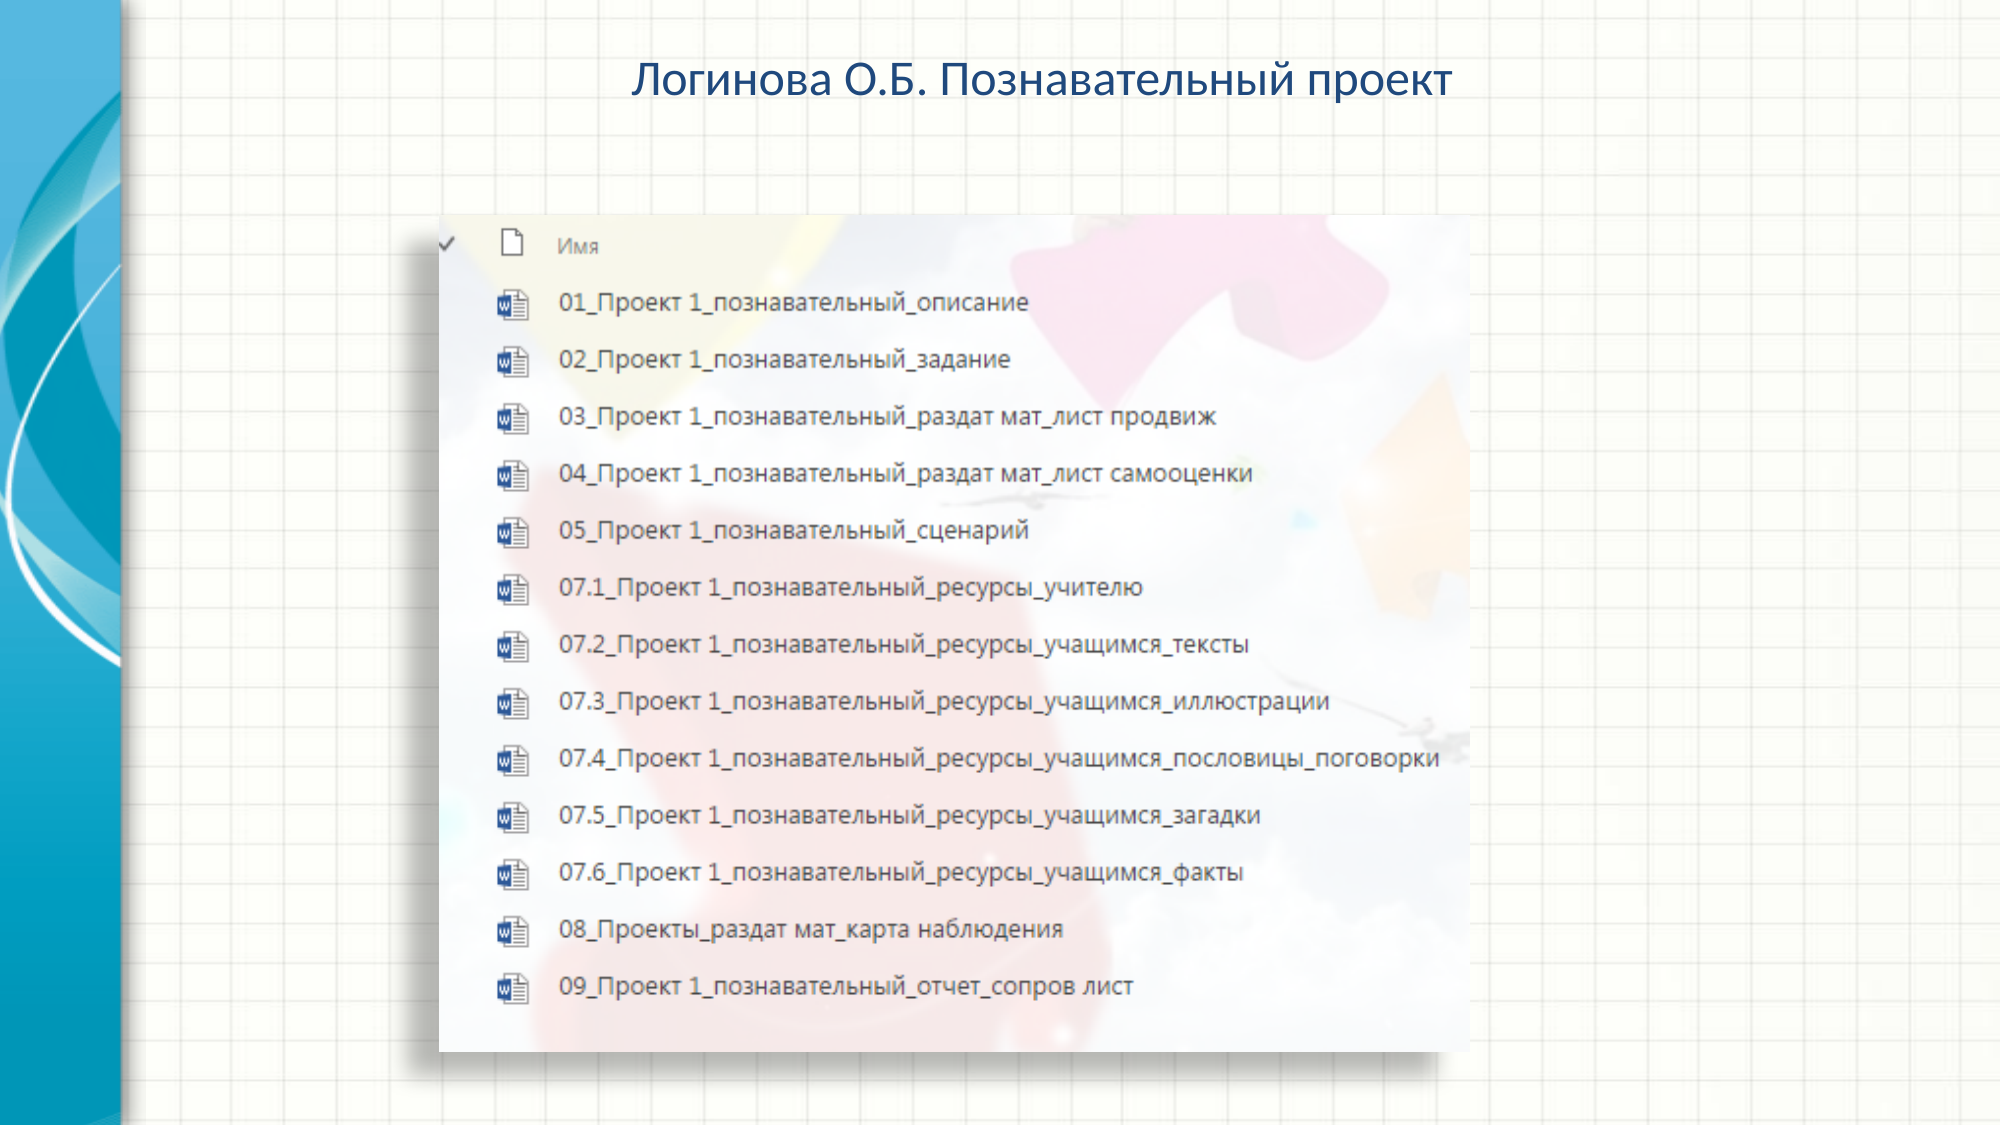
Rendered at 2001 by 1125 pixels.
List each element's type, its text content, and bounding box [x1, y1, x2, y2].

picture [0, 0, 2000, 1125]
text_box Логинова О.Б. Познавательный проект [496, 37, 1588, 113]
